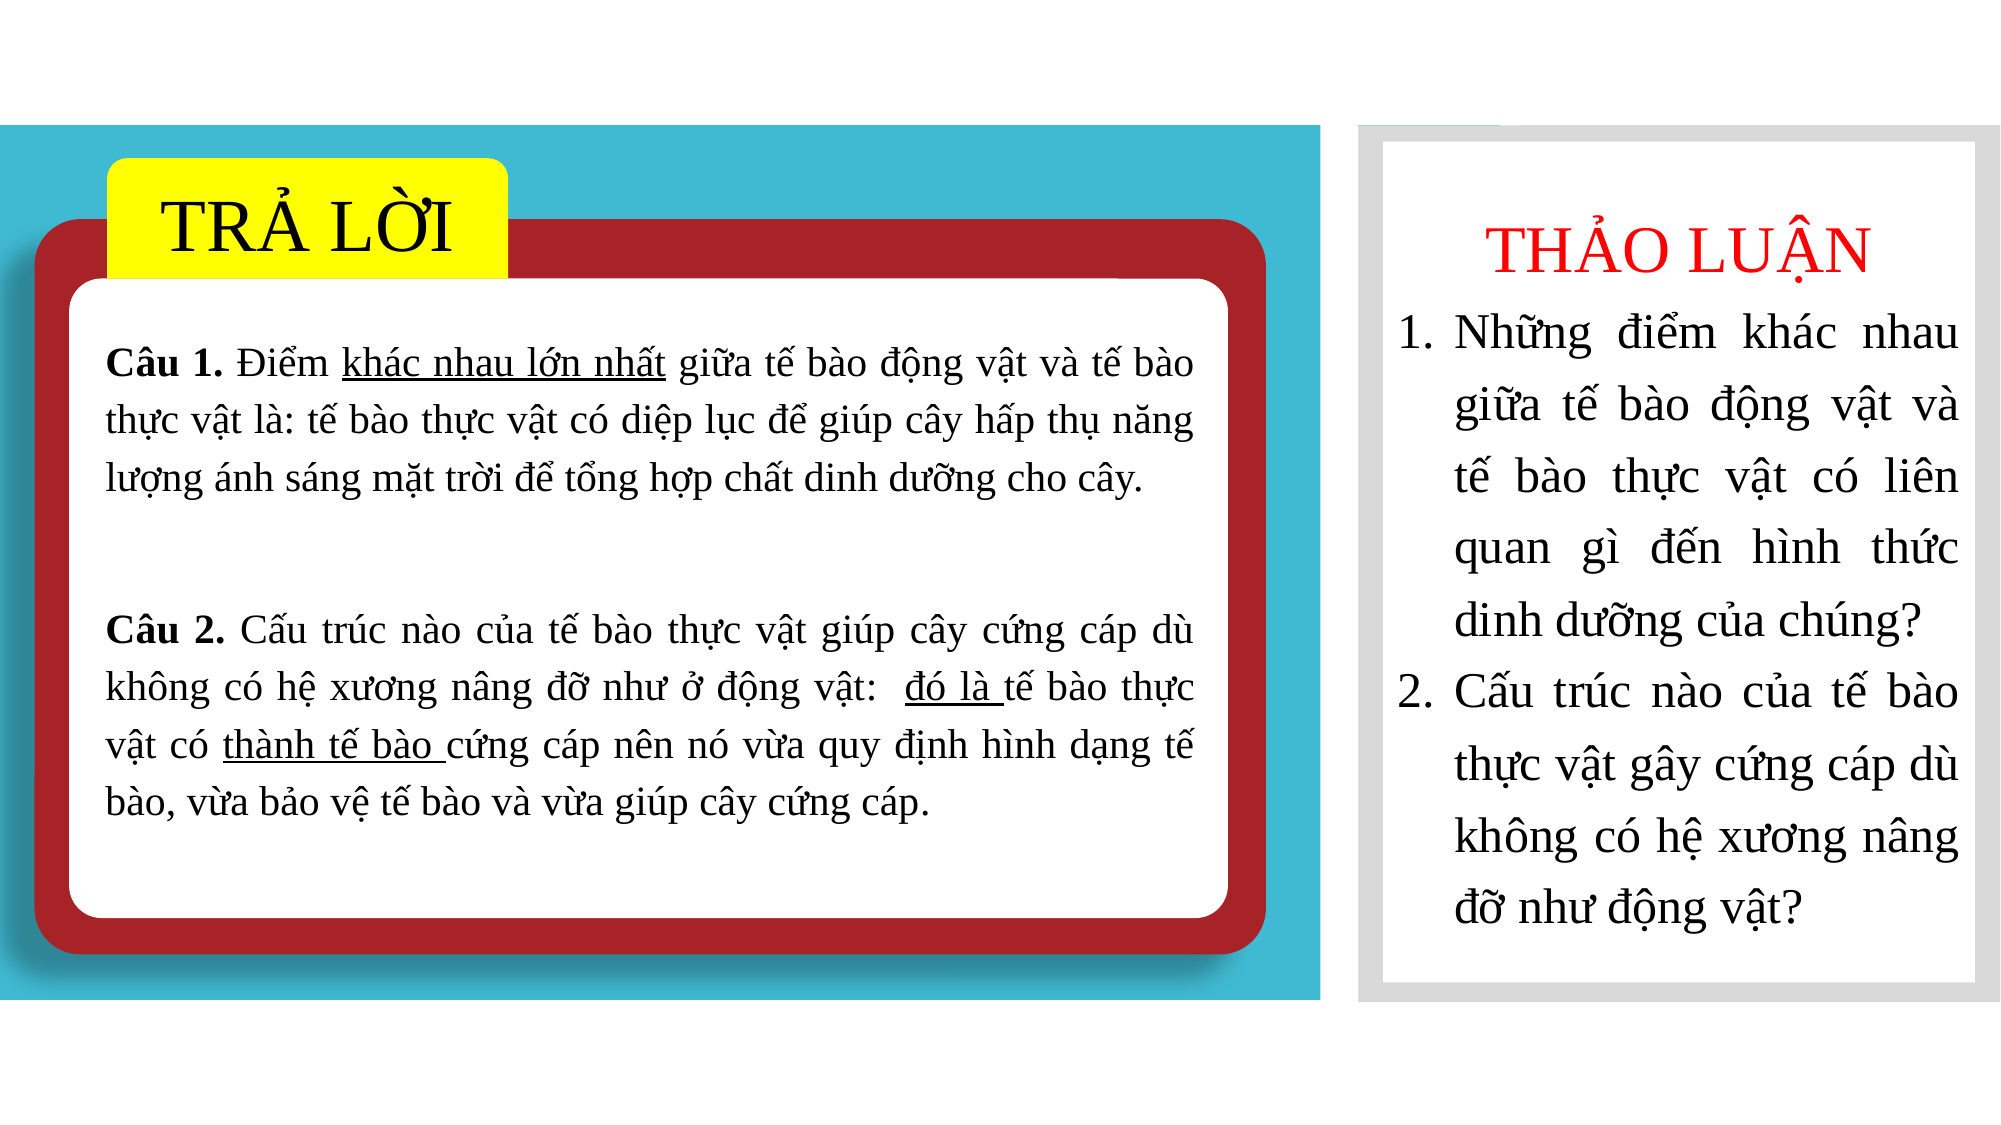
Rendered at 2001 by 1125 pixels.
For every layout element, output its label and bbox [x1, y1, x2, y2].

text_box [1320, 92, 2000, 1035]
text_box [68, 158, 1229, 919]
text_box [33, 219, 1267, 956]
